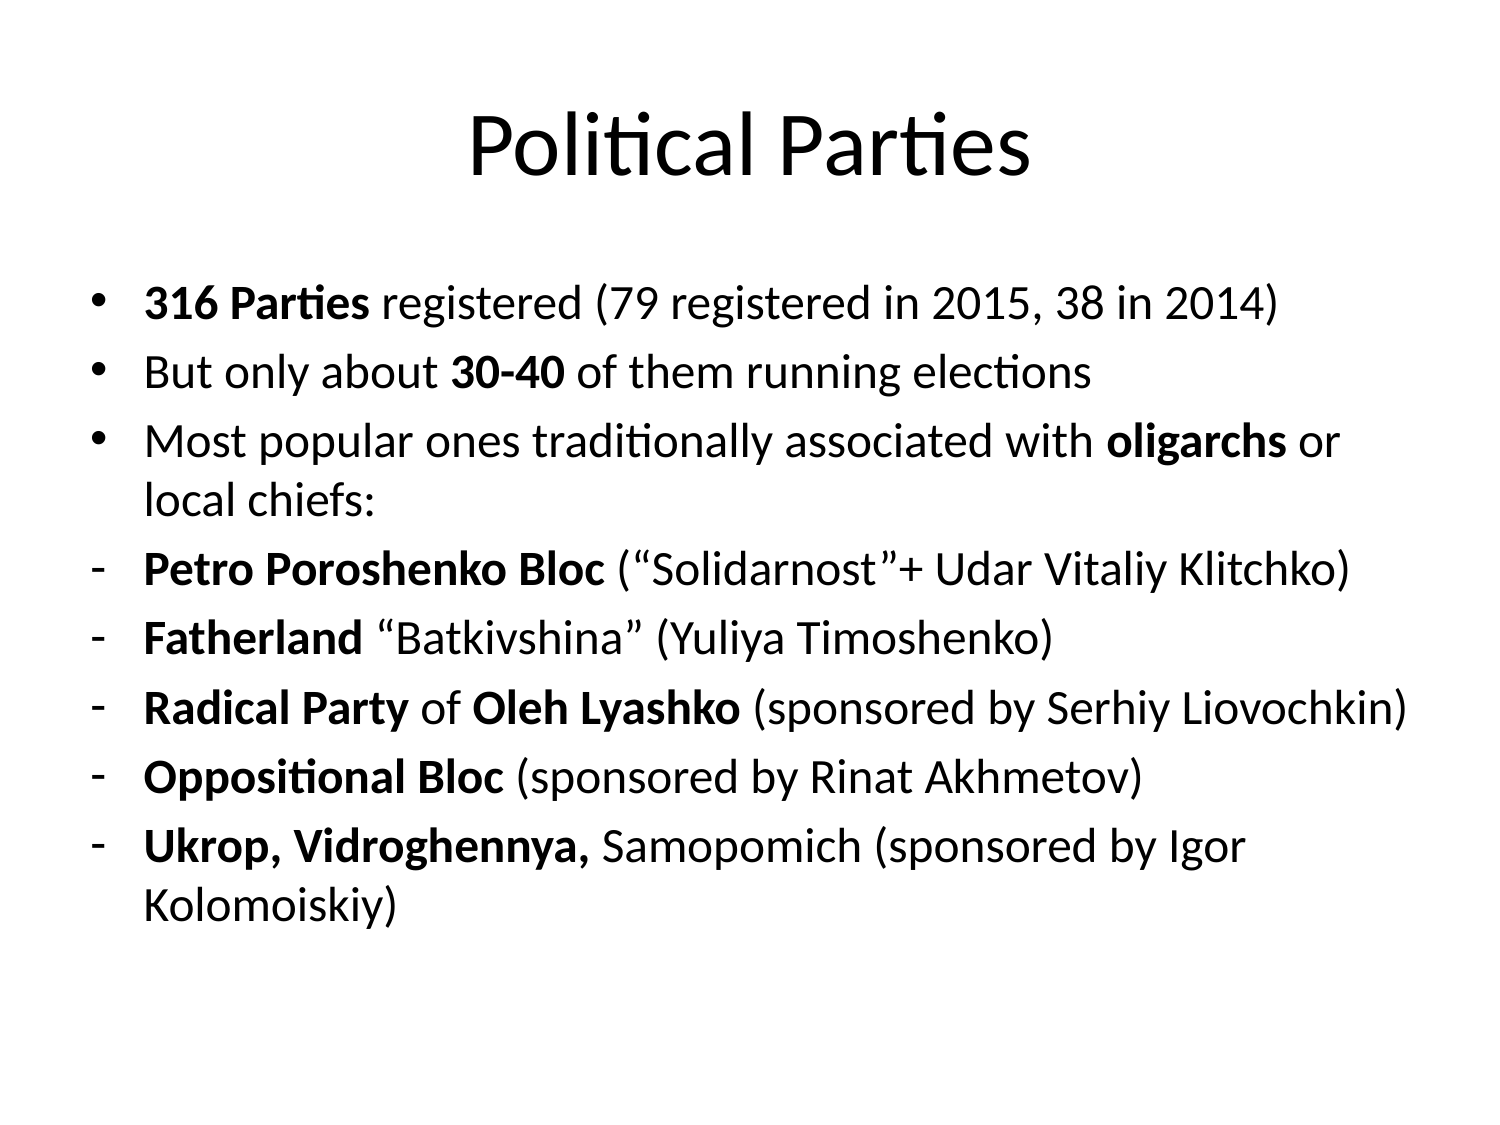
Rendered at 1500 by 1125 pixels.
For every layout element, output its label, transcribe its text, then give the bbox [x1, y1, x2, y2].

list 316 Parties registered (79 registered in 2015, 38 in 2014) But only about 30-40 of them running elections Most popular ones traditionally associated with oligarchs or local chiefs: Petro Poroshenko Bloc (“Solidarnost”+ Udar Vitaliy Klitchko) Fatherland “Batkivshina” (Yuliya Timoshenko) Radical Party of Oleh Lyashko (sponsored by Serhiy Liovochkin) Oppositional Bloc (sponsored by Rinat Akhmetov) Ukrop, Vidroghennya, Samopomich (sponsored by Igor Kolomoiskiy) [75, 262, 1425, 1005]
title Political Parties [75, 45, 1425, 233]
